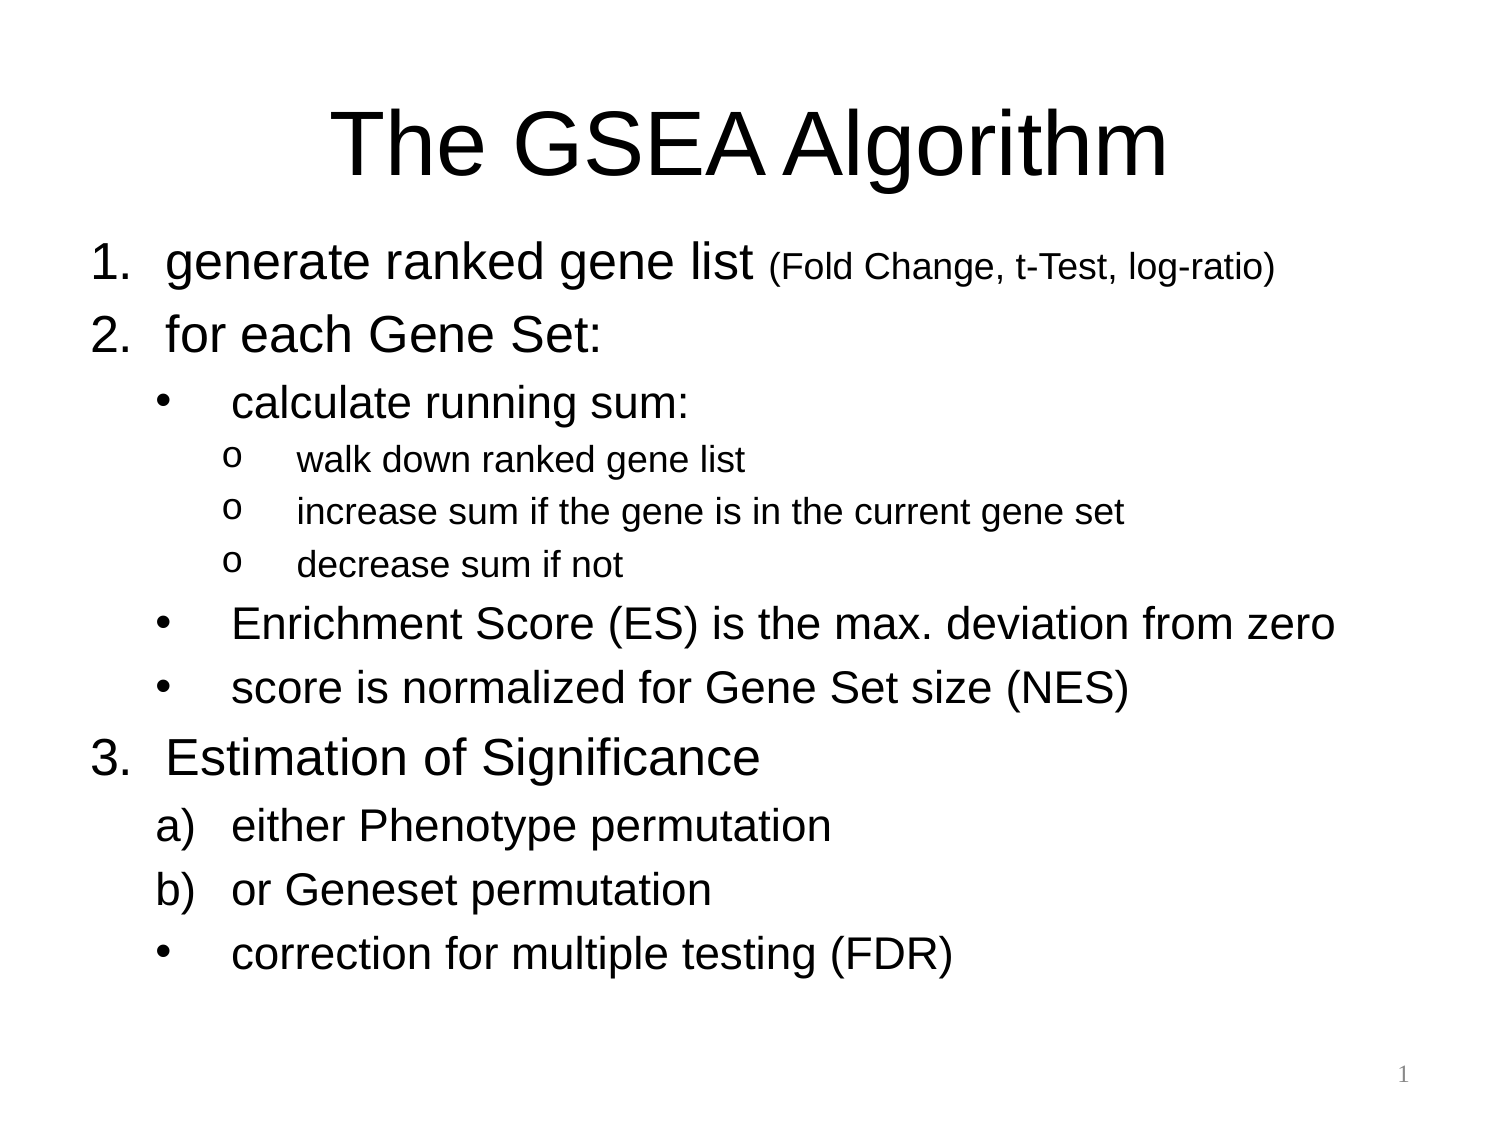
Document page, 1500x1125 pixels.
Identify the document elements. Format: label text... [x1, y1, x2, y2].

list generate ranked gene list (Fold Change, t-Test, log-ratio) for each Gene Set: calculate running sum: walk down ranked gene list increase sum if the gene is in the current gene set decrease sum if not Enrichment Score (ES) is the max. deviation from zero score is normalized for Gene Set size (NES) Estimation of Significance either Phenotype permutation or Geneset permutation correction for multiple testing (FDR) [75, 220, 1425, 1012]
title The GSEA Algorithm [75, 45, 1425, 220]
slide_number 1 [1074, 1042, 1425, 1103]
